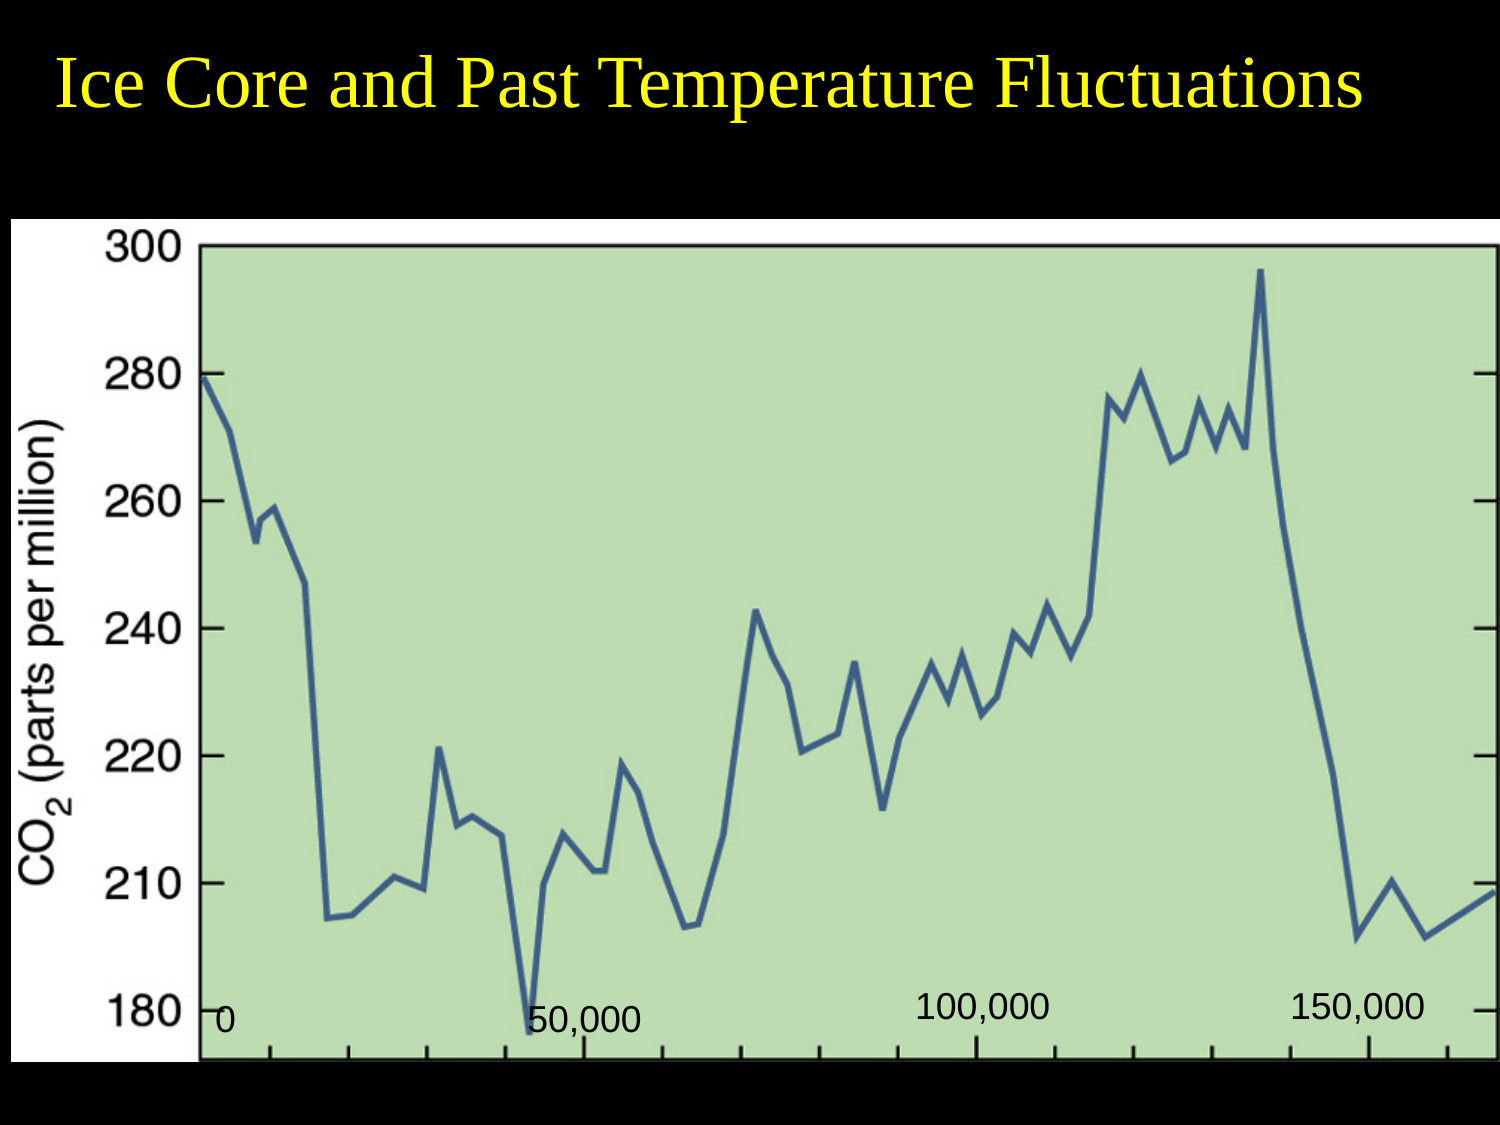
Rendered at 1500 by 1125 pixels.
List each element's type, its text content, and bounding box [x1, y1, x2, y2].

text_box Ice Core and Past Temperature Fluctuations Figure 9.26c [39, 24, 1399, 190]
picture [11, 219, 1500, 1062]
